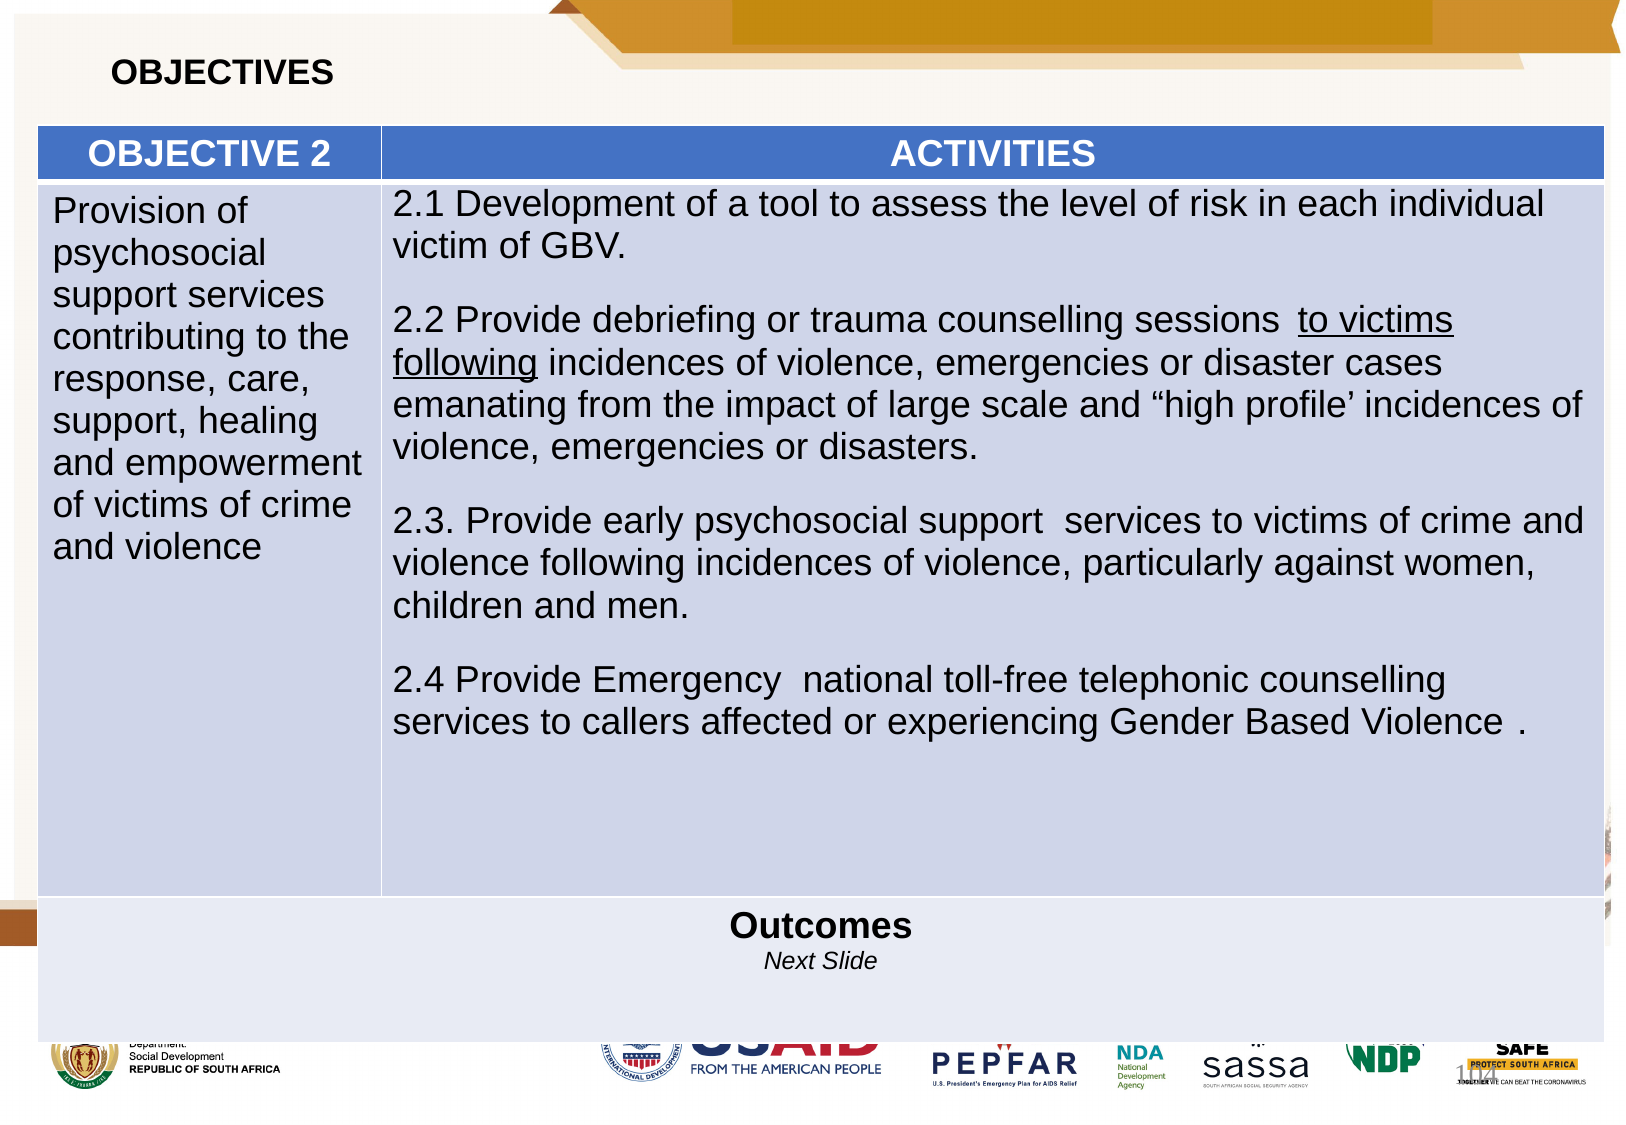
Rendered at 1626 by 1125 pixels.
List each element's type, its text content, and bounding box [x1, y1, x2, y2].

table_cell Provision of psychosocial support services contributing to the response, care, support, healing and empowerment of victims of crime and violence [38, 185, 381, 896]
slide_number 104 [1147, 1044, 1514, 1103]
table_cell Outcomes Next Slide [38, 898, 1604, 1042]
table_cell 2.1 Development of a tool to assess the level of risk in each individual victim of GBV. 2.2 Provide debriefing or trauma counselling sessions to victims following incidences of violence, emergencies or disaster cases emanating from the impact of large scale and “high profile’ incidences of violence, emergencies or disasters. 2.3. Provide early psychosocial support services to victims of crime and violence following incidences of violence, particularly against women, children and men. 2.4 Provide Emergency national toll-free telephonic counselling services to callers affected or experiencing Gender Based Violence . [382, 185, 1604, 896]
table_header ACTIVITIES [382, 126, 1604, 179]
table_header OBJECTIVE 2 [38, 126, 381, 179]
title OBJECTIVES [62, 12, 1450, 100]
picture [0, 0, 1626, 1125]
